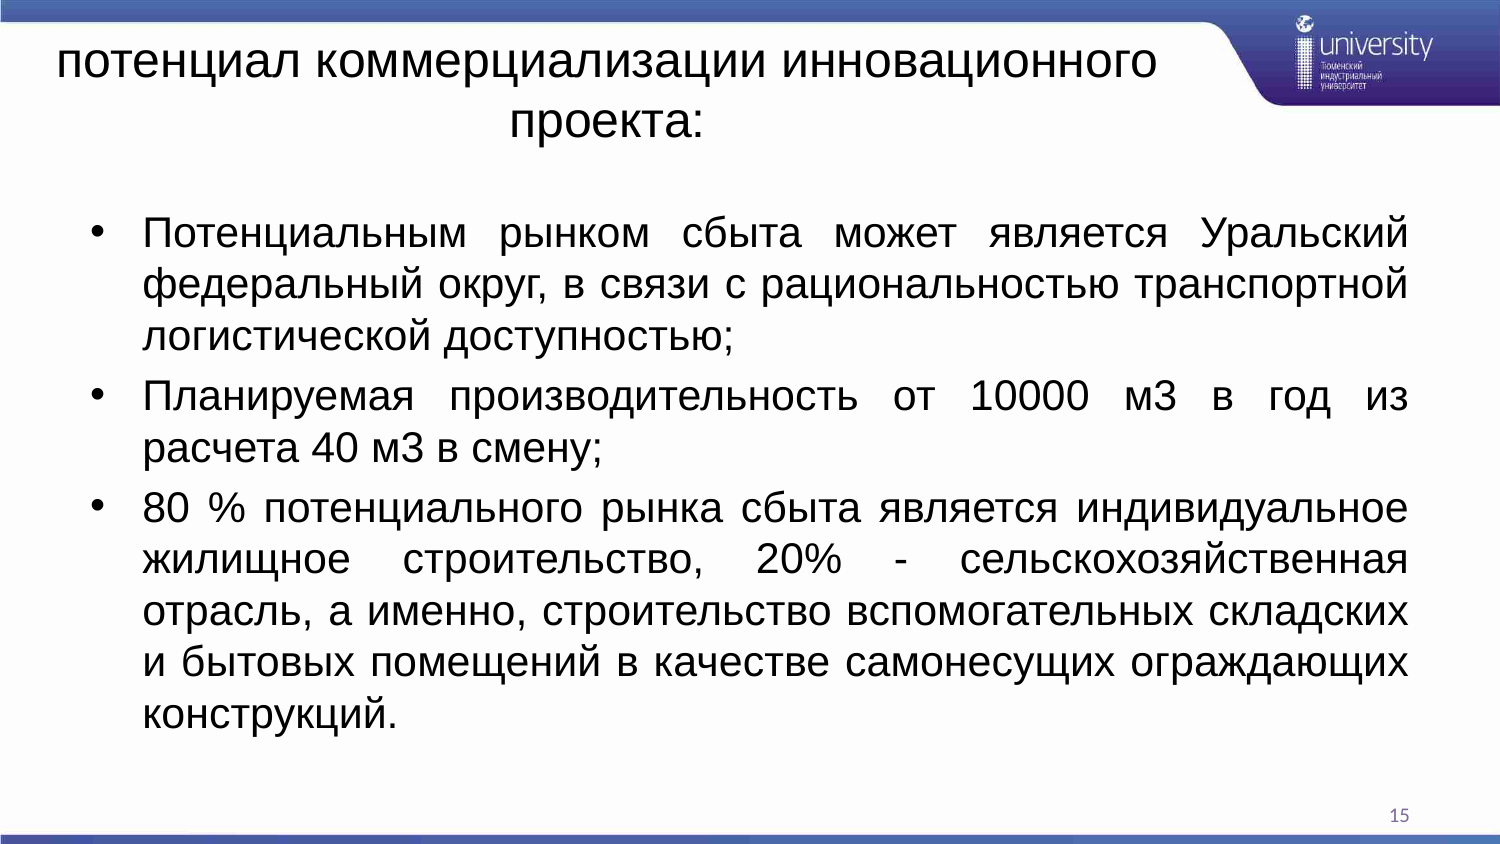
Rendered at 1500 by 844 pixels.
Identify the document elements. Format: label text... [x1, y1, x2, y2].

title потенциал коммерциализации инновационного проекта: [0, 42, 1244, 133]
list Потенциальным рынком сбыта может является Уральский федеральный округ, в связи с рациональностью транспортной логистической доступностью; Планируемая производительность от 10000 м3 в год из расчета 40 м3 в смену; 80 % потенциального рынка сбыта является индивидуальное жилищное строительство, 20% - сельскохозяйственная отрасль, а именно, строительство вспомогательных складских и бытовых помещений в качестве самонесущих ограждающих конструкций. [75, 196, 1425, 754]
slide_number 15 [1074, 792, 1425, 838]
picture [0, 0, 1500, 844]
